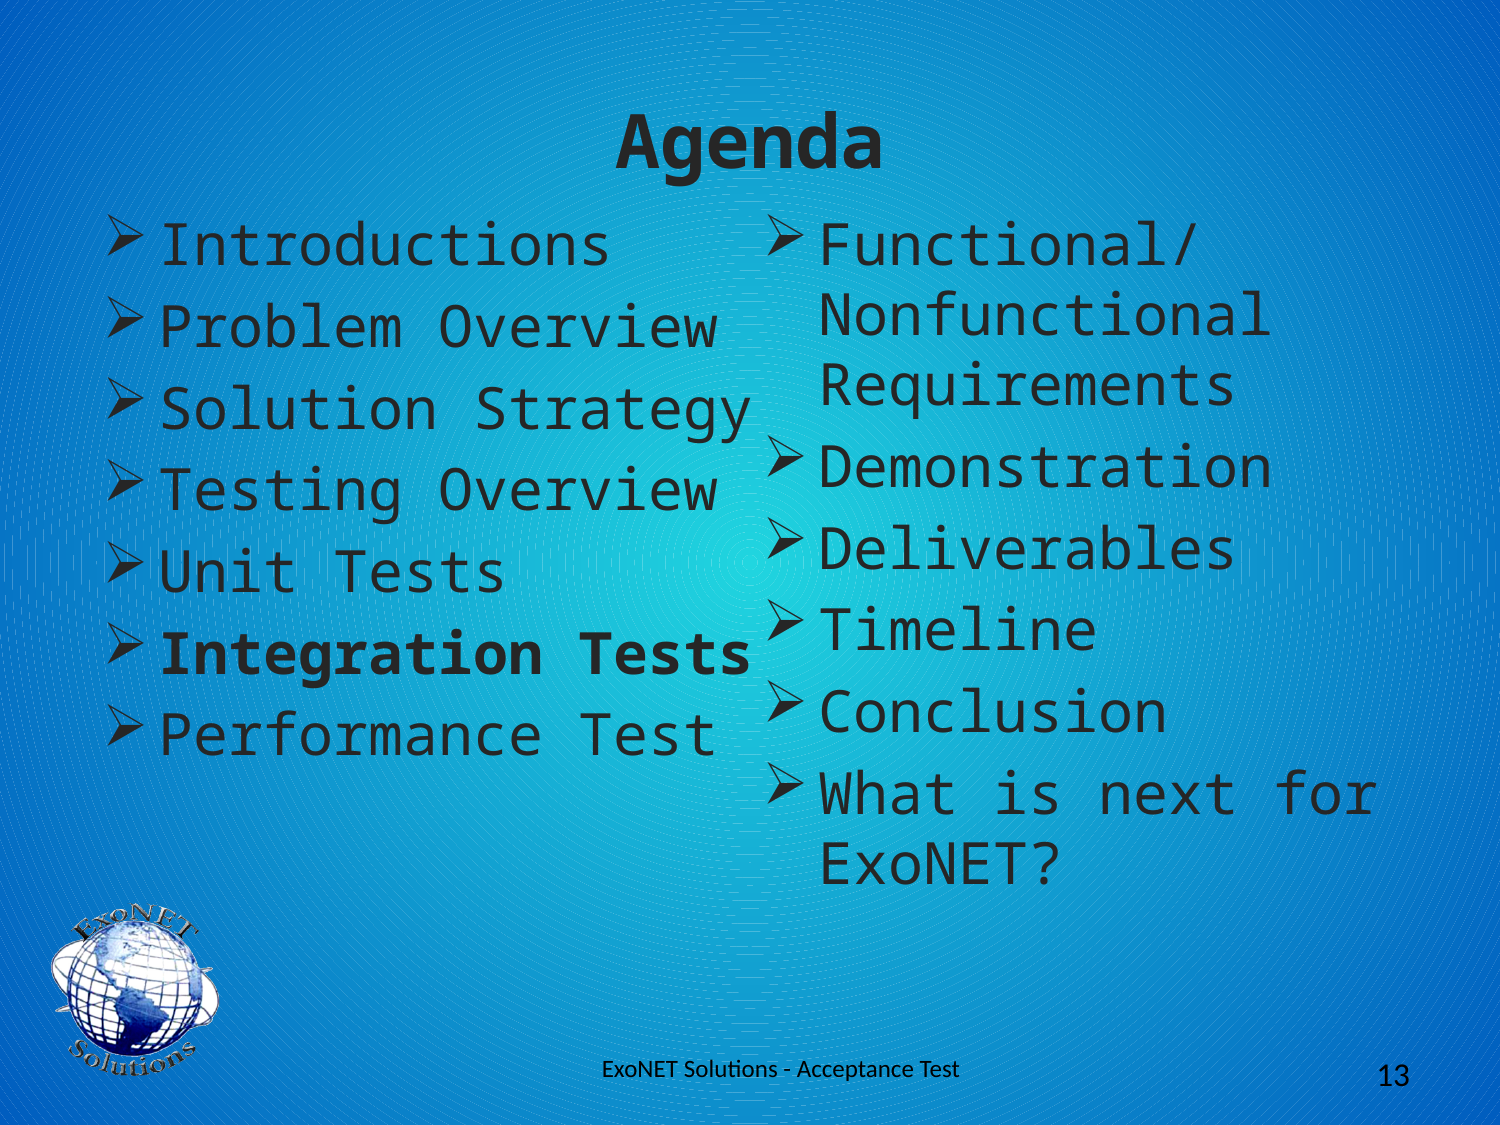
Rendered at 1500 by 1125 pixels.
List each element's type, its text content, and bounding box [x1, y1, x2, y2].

slide_number 13 [1074, 1042, 1425, 1103]
text_box ExoNET Solutions - Acceptance Test [487, 1037, 1075, 1098]
list Introductions Problem Overview Solution Strategy Testing Overview Unit Tests Integration Tests Performance Test Functional/ Nonfunctional Requirements Demonstration Deliverables Timeline Conclusion What is next for ExoNET? [87, 200, 1438, 888]
title Agenda [75, 45, 1425, 233]
picture [24, 849, 242, 1125]
